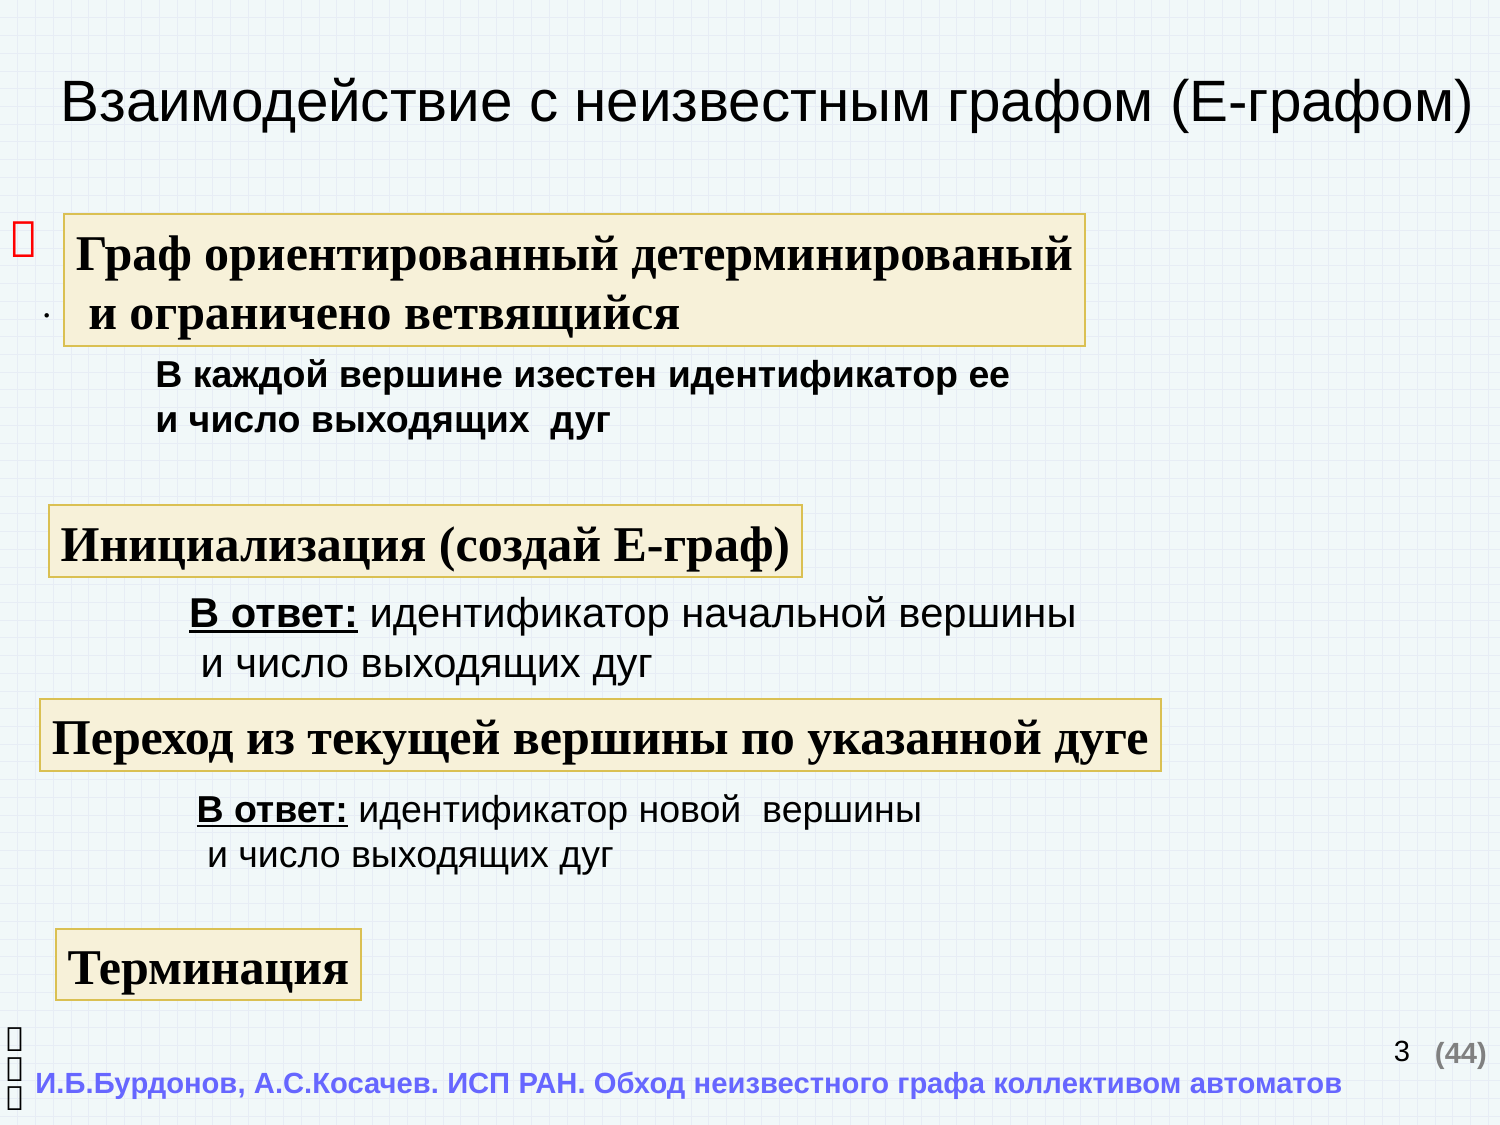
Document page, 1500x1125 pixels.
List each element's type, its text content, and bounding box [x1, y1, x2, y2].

text_box Переход из текущей вершины по указанной дуге [40, 698, 1161, 771]
text_box  [4, 1018, 25, 1048]
text_box В ответ: идентификатор начальной вершины и число выходящих дуг [189, 586, 1077, 687]
text_box  [4, 1077, 25, 1118]
text_box В каждой вершине изестен идентификатор ее и число выходящих дуг [149, 343, 1028, 446]
text_box Терминация [55, 928, 362, 1001]
text_box . [42, 280, 52, 326]
text_box  [8, 207, 39, 268]
text_box Граф ориентированный детерминированый и ограничено ветвящийся [64, 214, 1085, 346]
text_box (44) [1434, 1034, 1487, 1070]
text_box  [4, 1048, 25, 1077]
text_box Инициализация (создай Е-граф) [48, 505, 803, 577]
text_box И.Б.Бурдонов, А.С.Косачев. ИСП РАН. Обход неизвестного графа коллективом автоматов [35, 1064, 1344, 1100]
text_box 3 [1074, 1024, 1425, 1103]
text_box В ответ: идентификатор новой вершины и число выходящих дуг [190, 779, 929, 881]
title Взаимодействие с неизвестным графом (Е-графом) [35, 0, 1500, 208]
